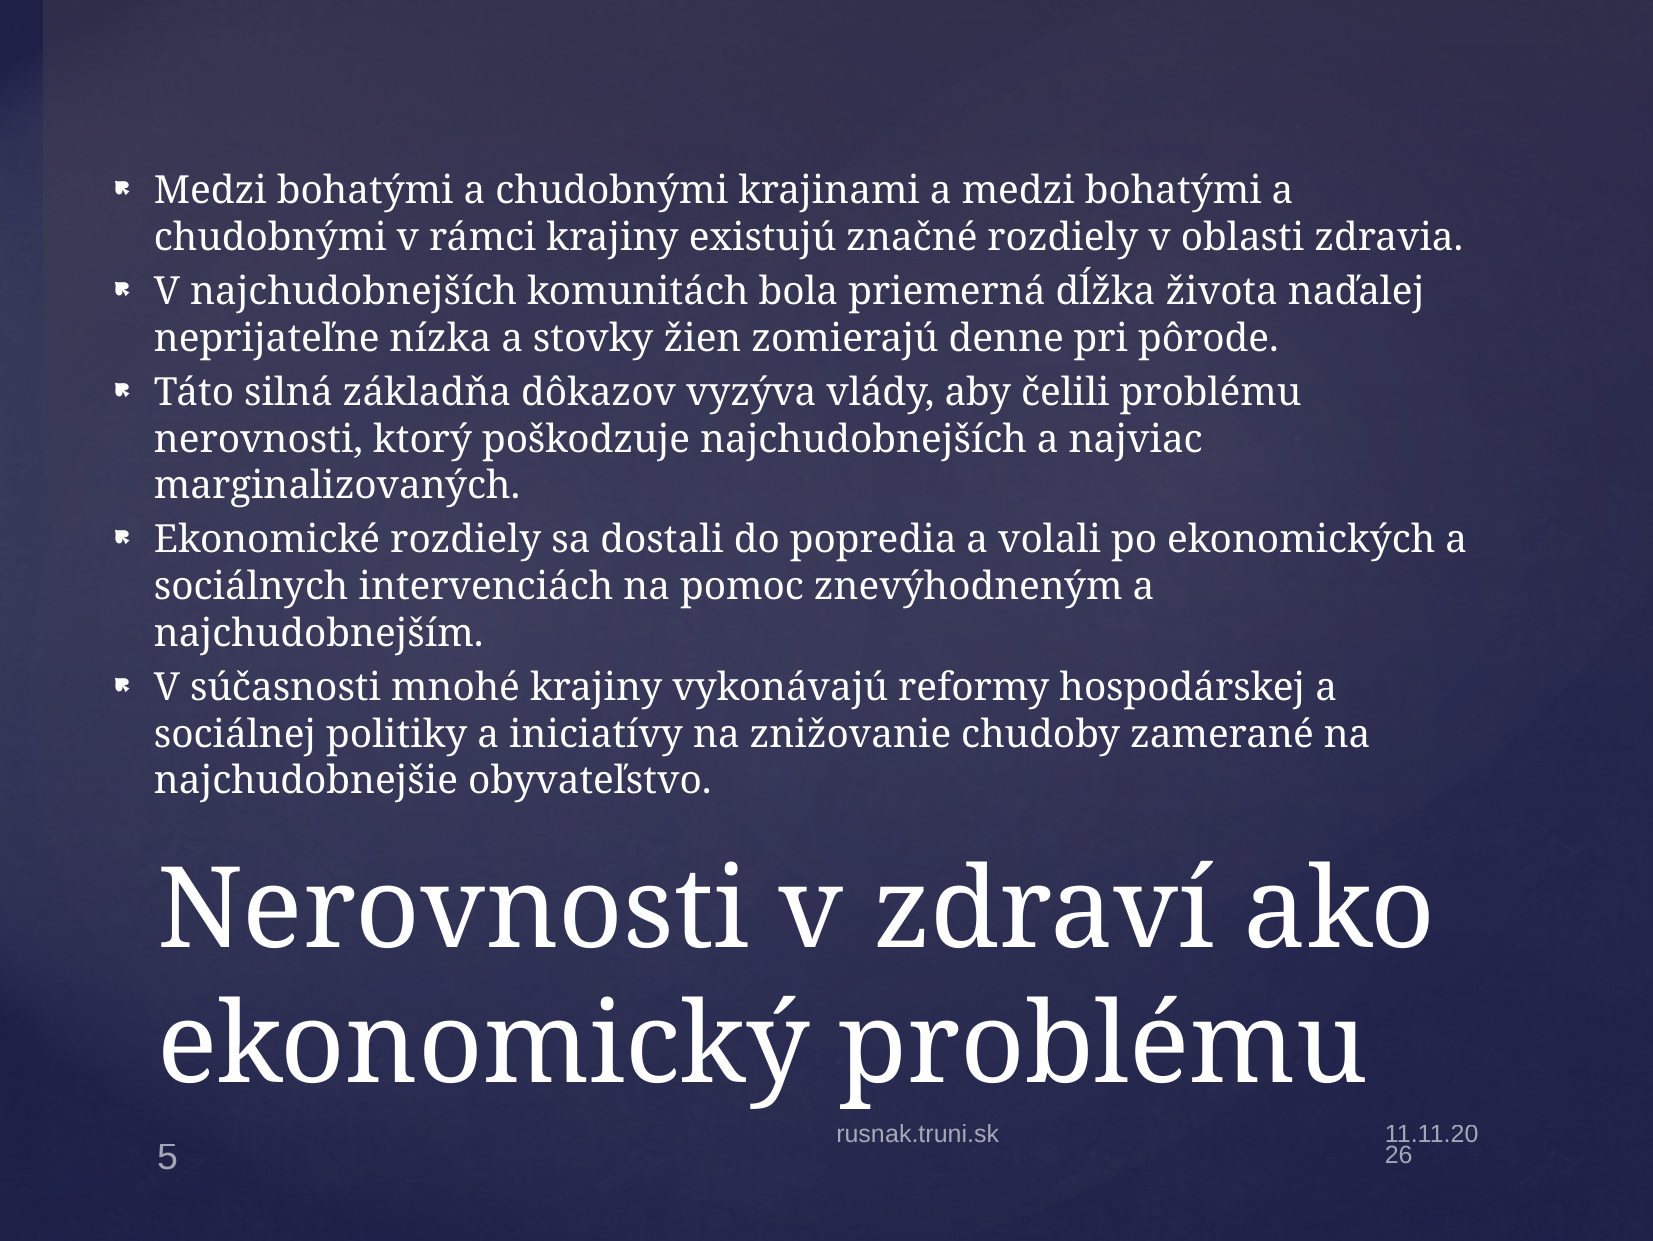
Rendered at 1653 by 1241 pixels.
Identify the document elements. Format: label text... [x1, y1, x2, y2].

footer rusnak.truni.sk [819, 1113, 1027, 1180]
title Nerovnosti v zdraví ako ekonomický problému [140, 948, 1505, 1114]
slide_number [1368, 1113, 1502, 1180]
list Medzi bohatými a chudobnými krajinami a medzi bohatými a chudobnými v rámci krajiny existujú značné rozdiely v oblasti zdravia. V najchudobnejších komunitách bola priemerná dĺžka života naďalej neprijateľne nízka a stovky žien zomierajú denne pri pôrode. Táto silná základňa dôkazov vyzýva vlády, aby čelili problému nerovnosti, ktorý poškodzuje najchudobnejších a najviac marginalizovaných. Ekonomické rozdiely sa dostali do popredia a volali po ekonomických a sociálnych intervenciách na pomoc znevýhodneným a najchudobnejším. V súčasnosti mnohé krajiny vykonávajú reformy hospodárskej a sociálnej politiky a iniciatívy na znižovanie chudoby zamerané na najchudobnejšie obyvateľstvo. [94, 124, 1488, 842]
slide_number 5 [140, 1122, 276, 1180]
